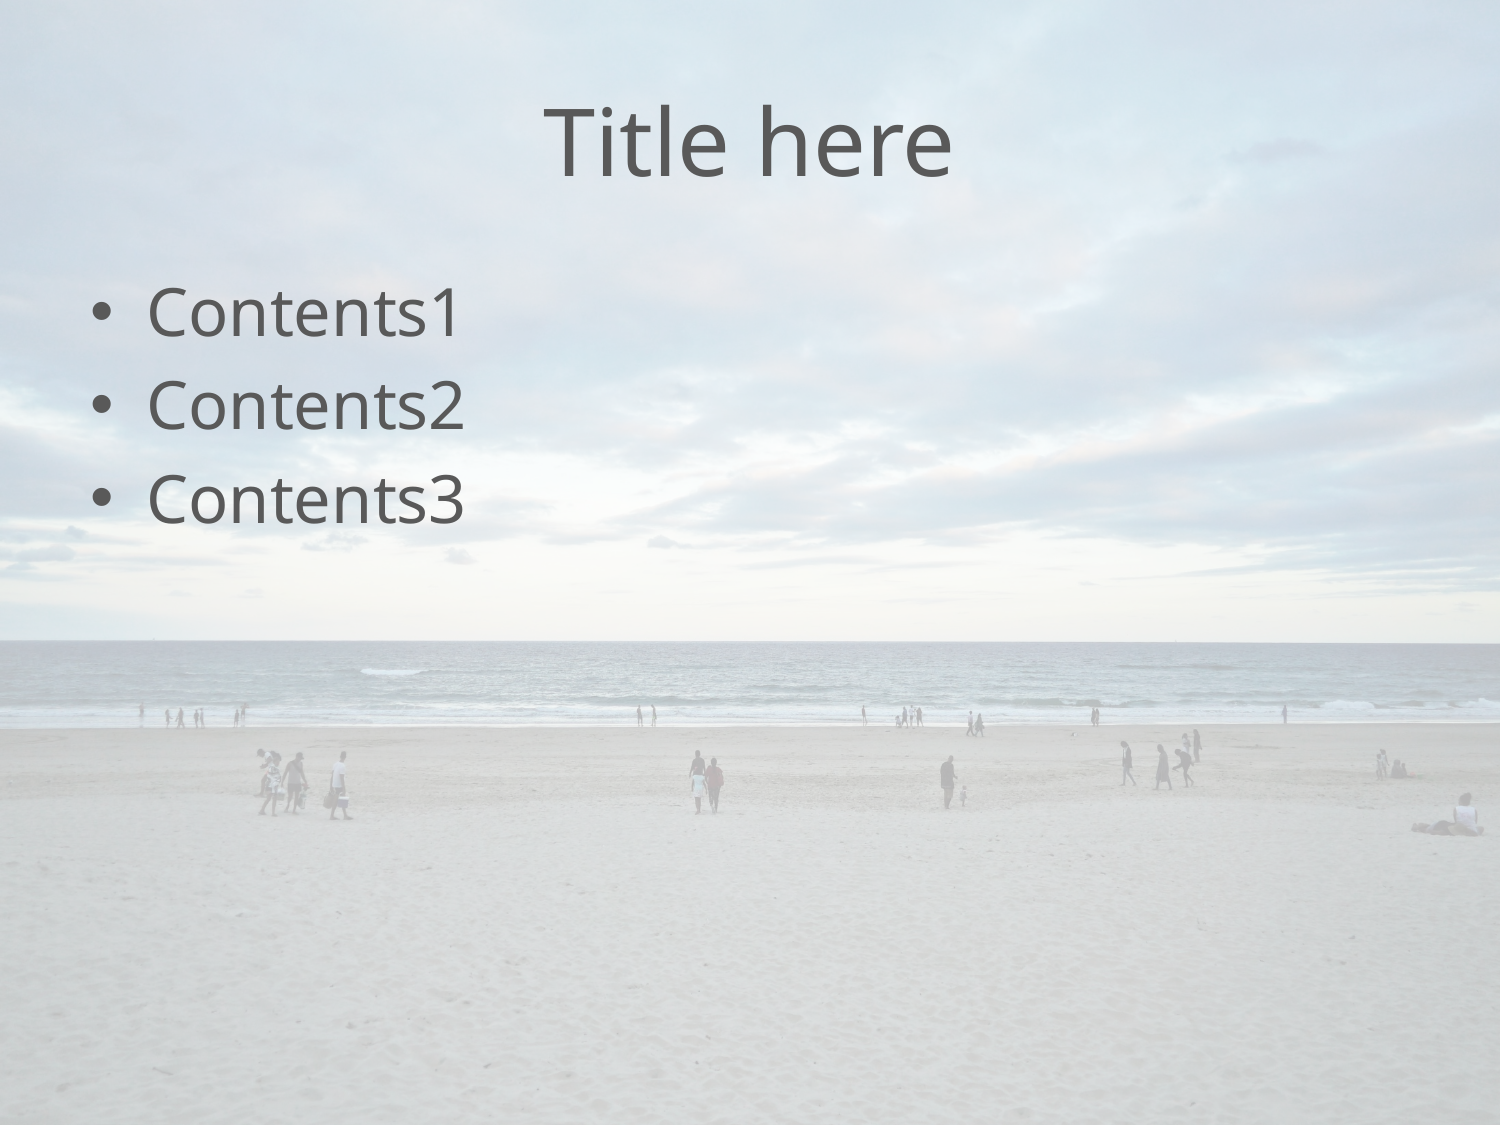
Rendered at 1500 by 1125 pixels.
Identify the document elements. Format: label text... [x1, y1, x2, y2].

list Contents1 Contents2 Contents3 [75, 262, 1425, 1005]
text_box [0, 0, 1500, 1125]
title Title here [75, 45, 1425, 233]
